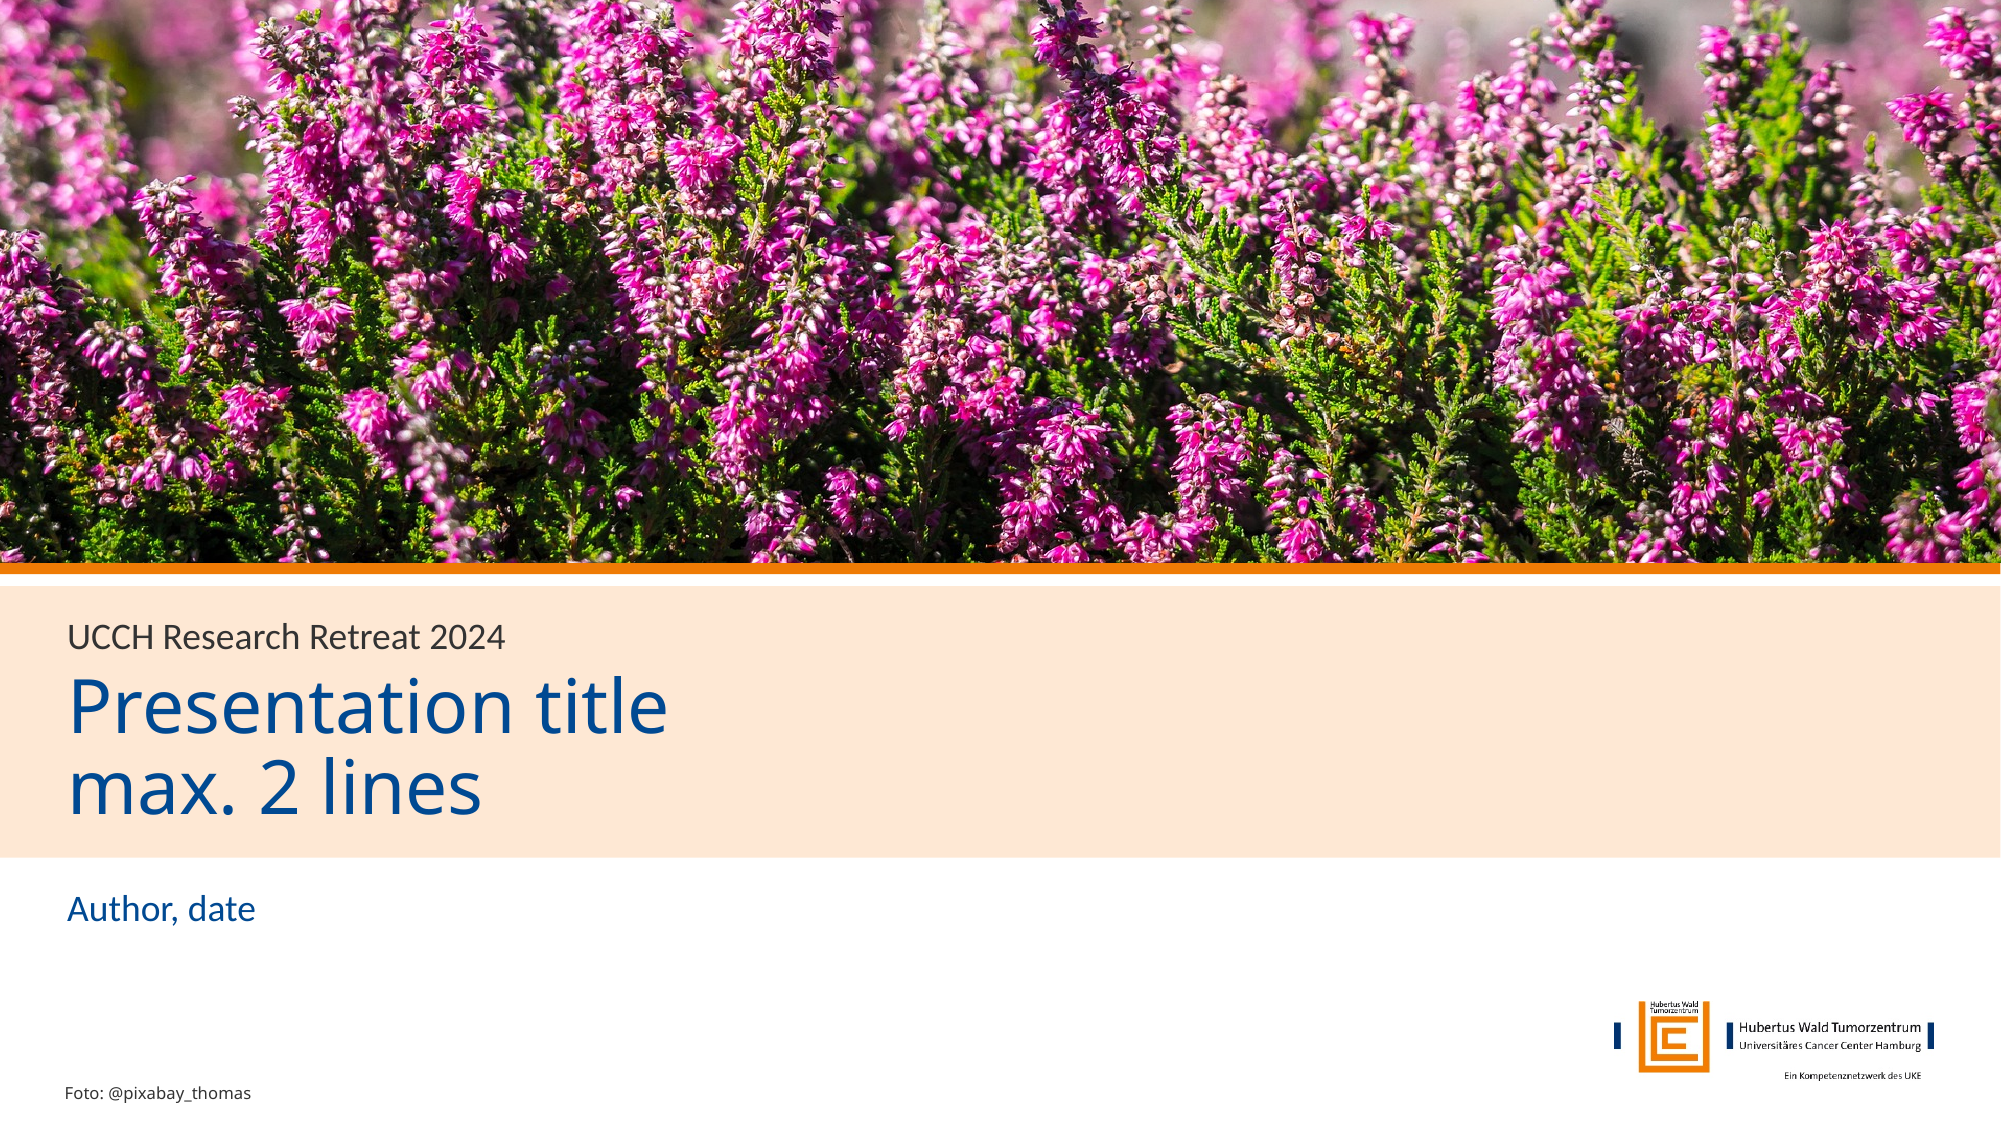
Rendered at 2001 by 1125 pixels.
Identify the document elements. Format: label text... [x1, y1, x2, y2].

list Author, date [67, 881, 977, 1059]
picture [0, 0, 2001, 563]
picture [1614, 1001, 1934, 1081]
subtitle UCCH Research Retreat 2024 [67, 609, 1934, 657]
text_box Foto: @pixabay_thomas [64, 1082, 245, 1106]
title Presentation title max. 2 lines [67, 668, 1934, 823]
